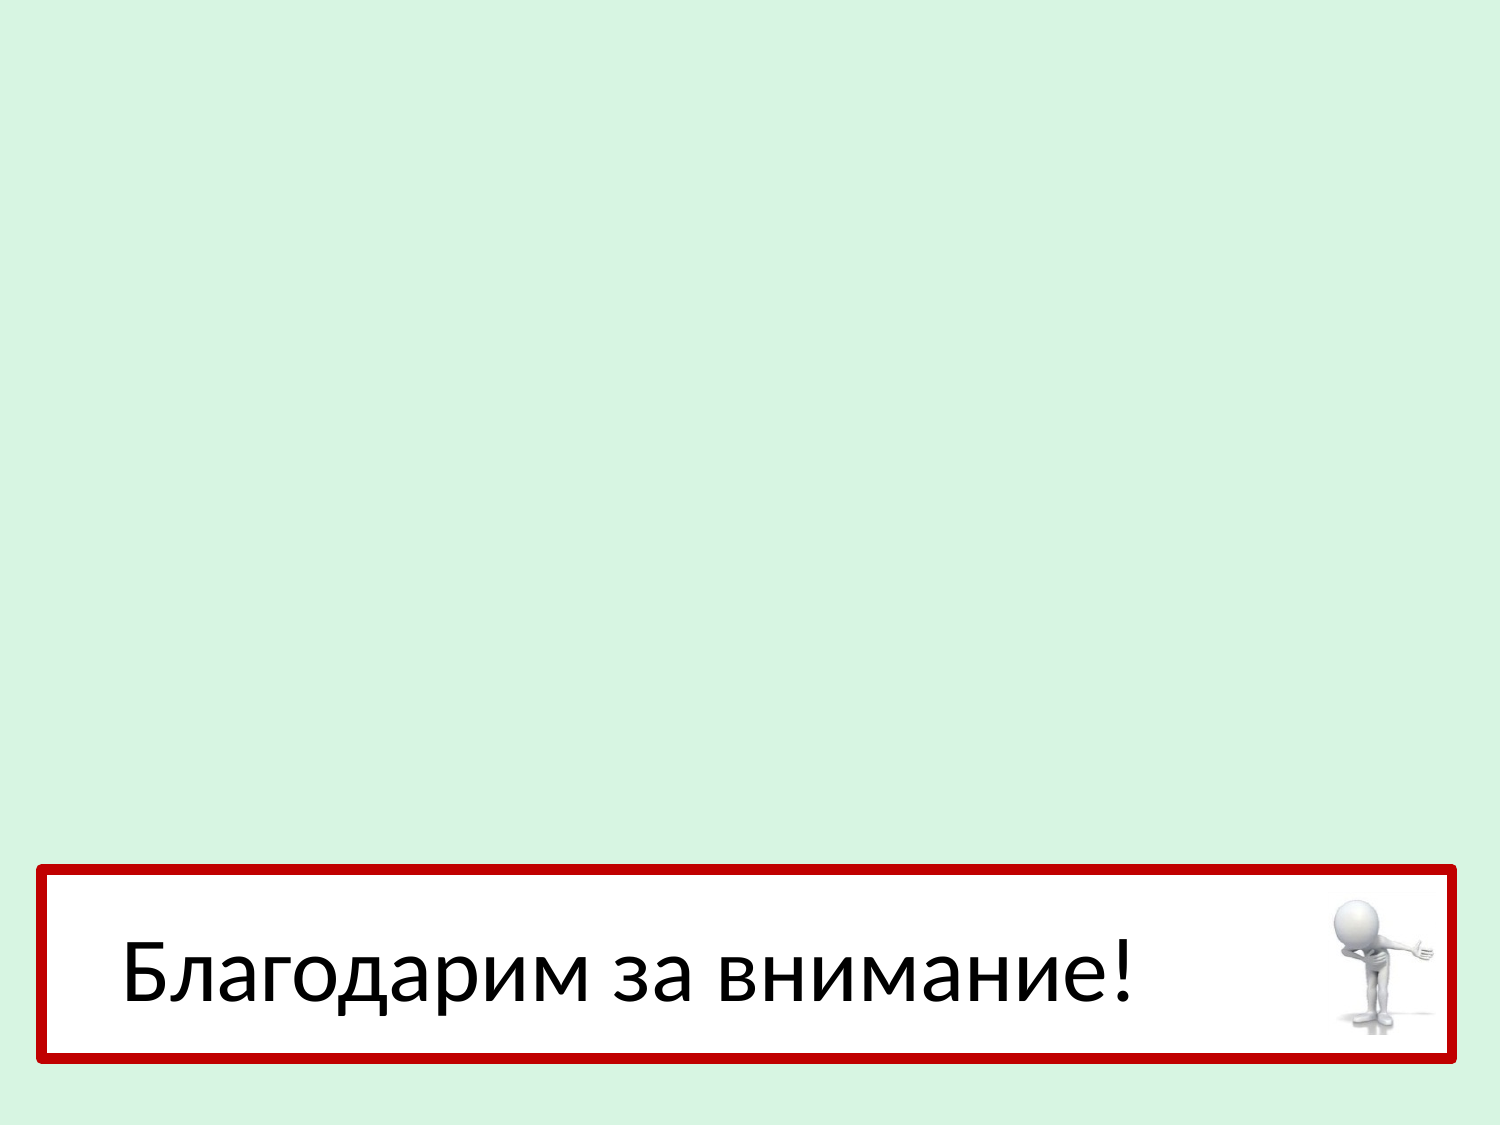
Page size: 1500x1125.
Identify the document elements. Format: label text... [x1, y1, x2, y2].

text_box [39, 867, 1454, 1061]
title Благодарим за внимание! [105, 870, 1457, 1059]
picture [1328, 892, 1436, 1036]
